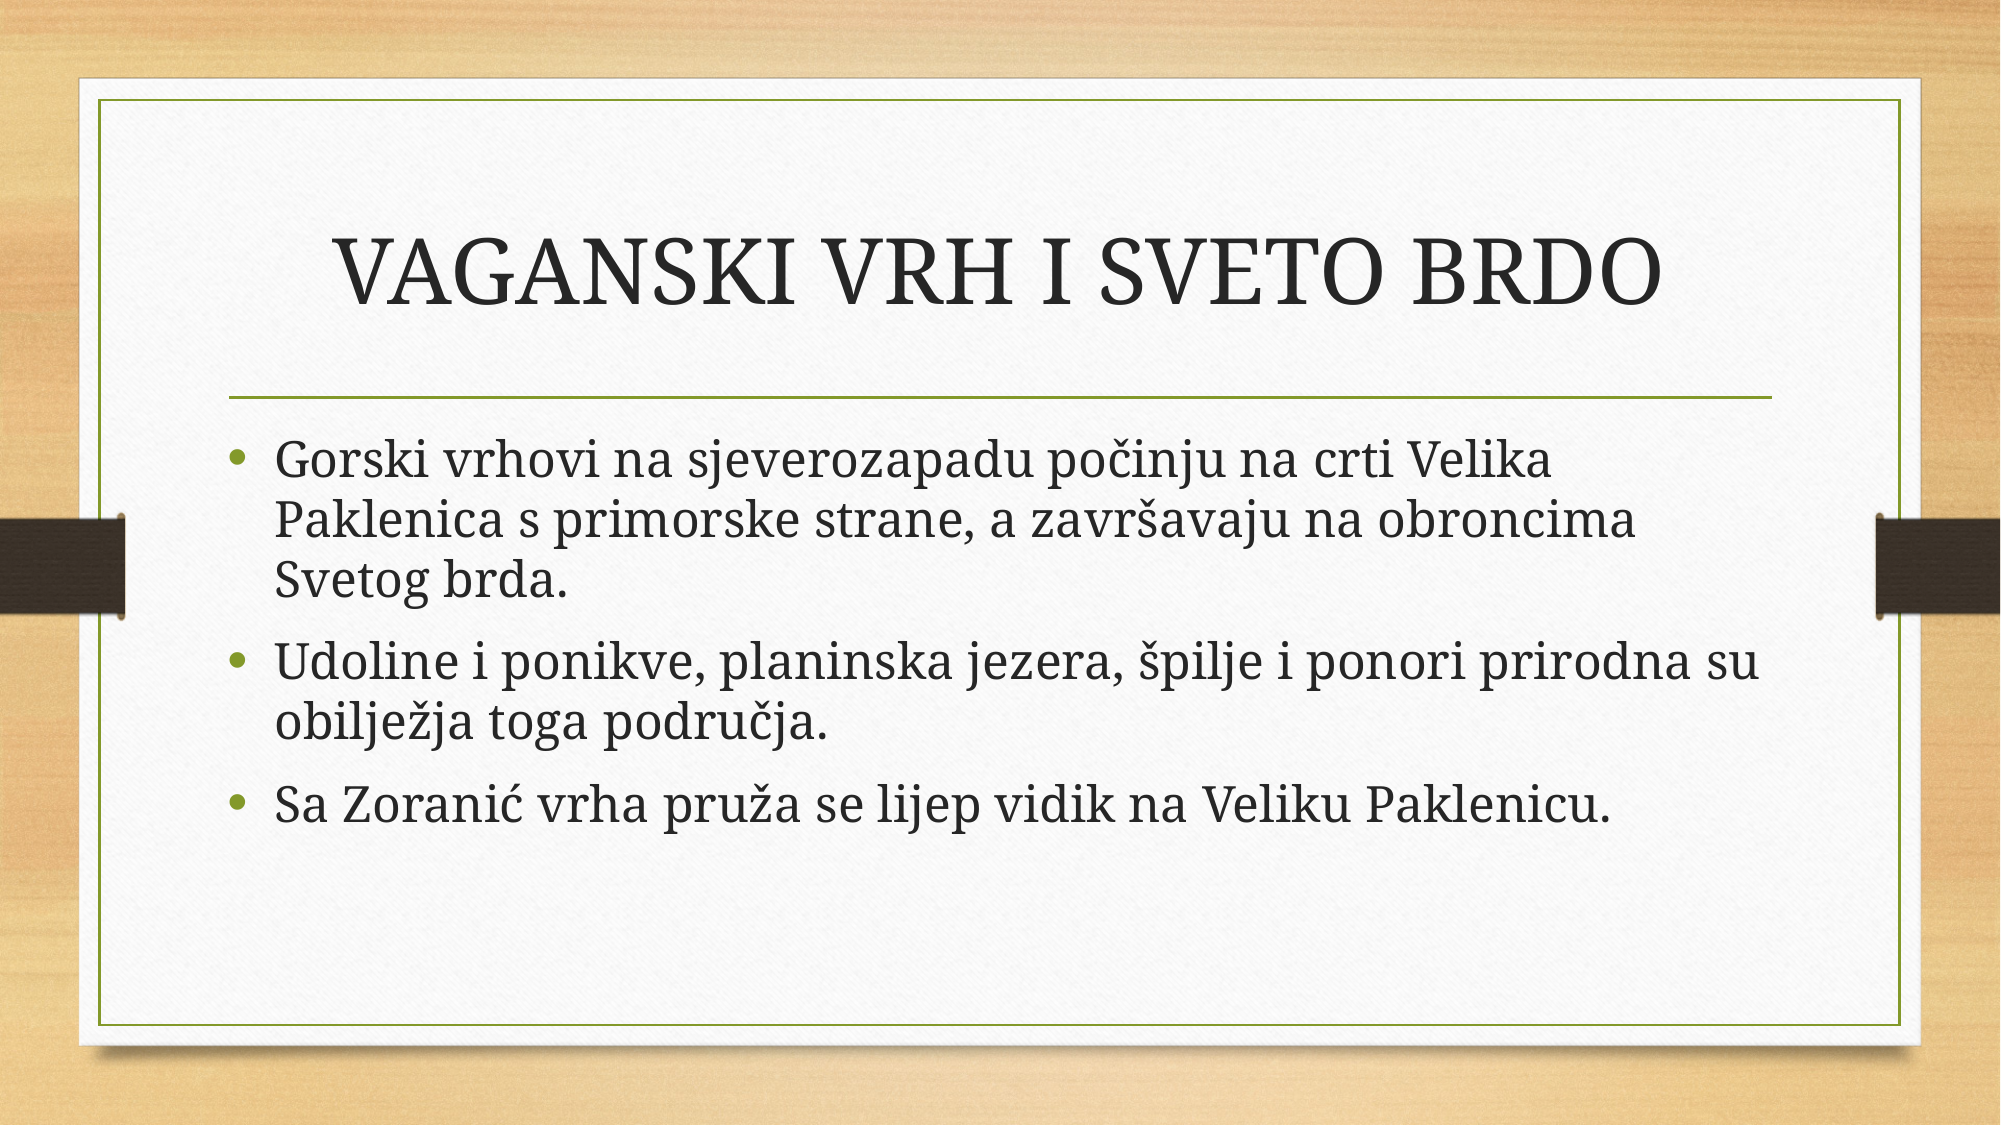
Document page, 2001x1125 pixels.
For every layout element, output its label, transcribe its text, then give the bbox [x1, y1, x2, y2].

title VAGANSKI VRH I SVETO BRDO [212, 161, 1788, 375]
list Gorski vrhovi na sjeverozapadu počinju na crti Velika Paklenica s primorske strane, a završavaju na obroncima Svetog brda. Udoline i ponikve, planinska jezera, špilje i ponori prirodna su obilježja toga područja. Sa Zoranić vrha pruža se lijep vidik na Veliku Paklenicu. [212, 419, 1788, 964]
picture [0, 0, 2001, 1125]
